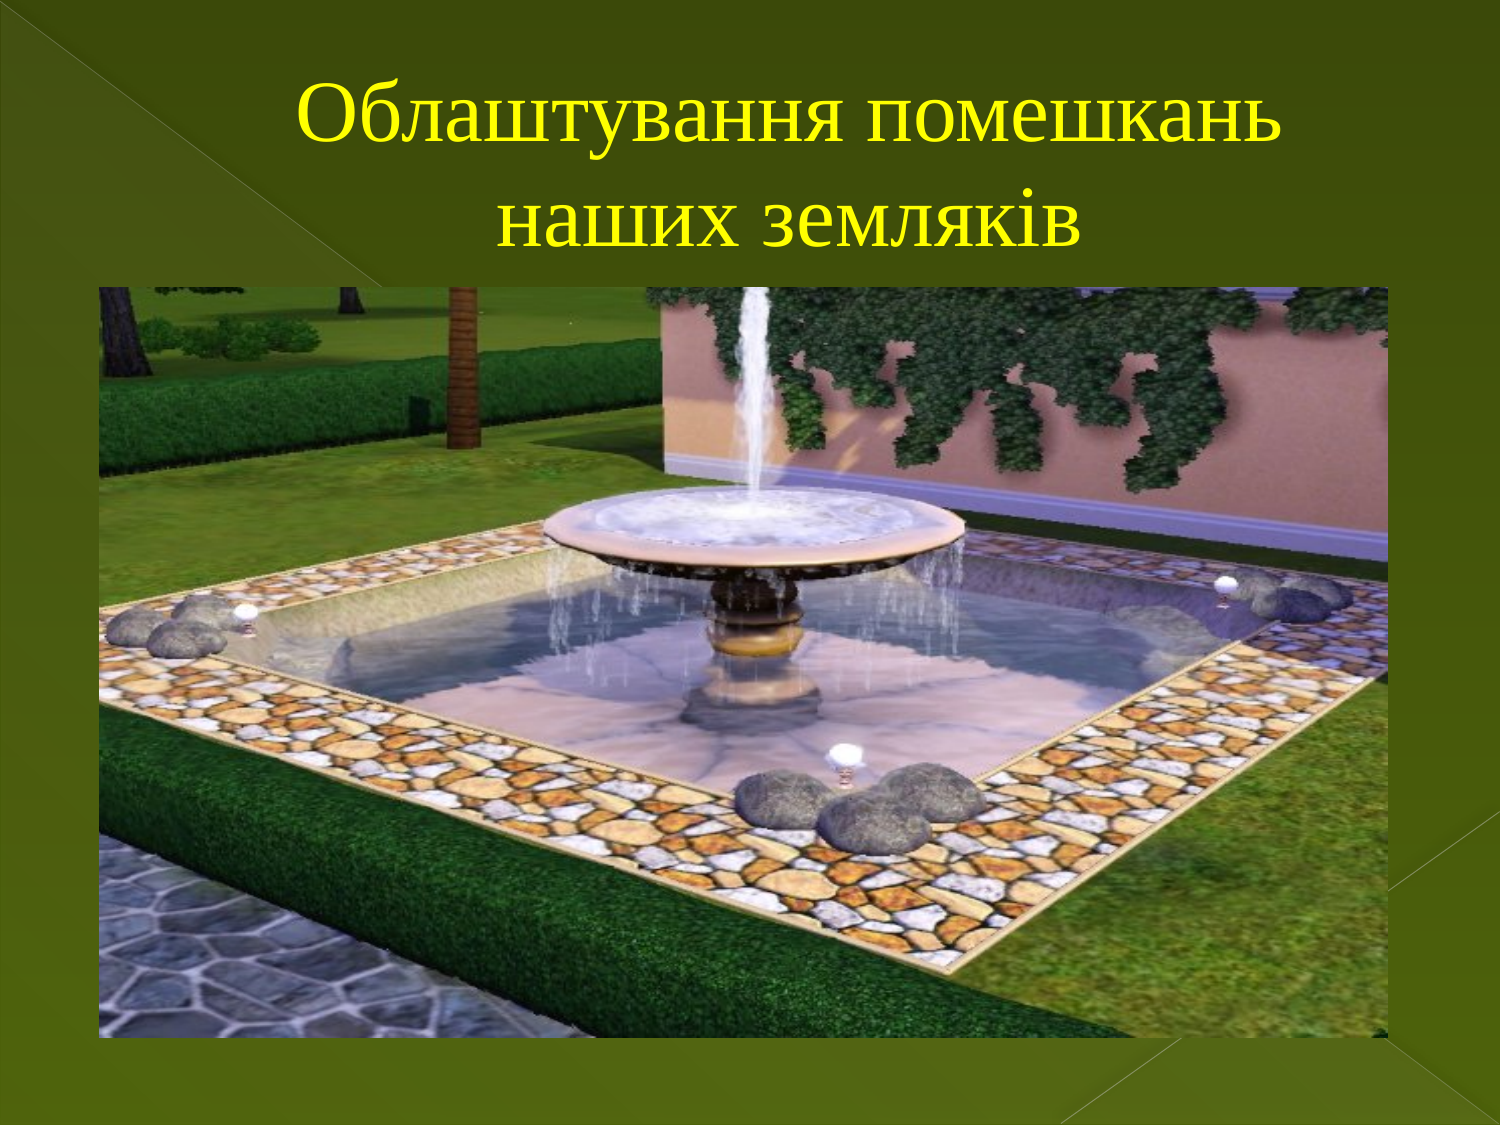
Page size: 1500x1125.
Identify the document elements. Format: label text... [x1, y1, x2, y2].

picture [99, 287, 1388, 1038]
title Облаштування помешкань наших земляків [75, 43, 1425, 274]
